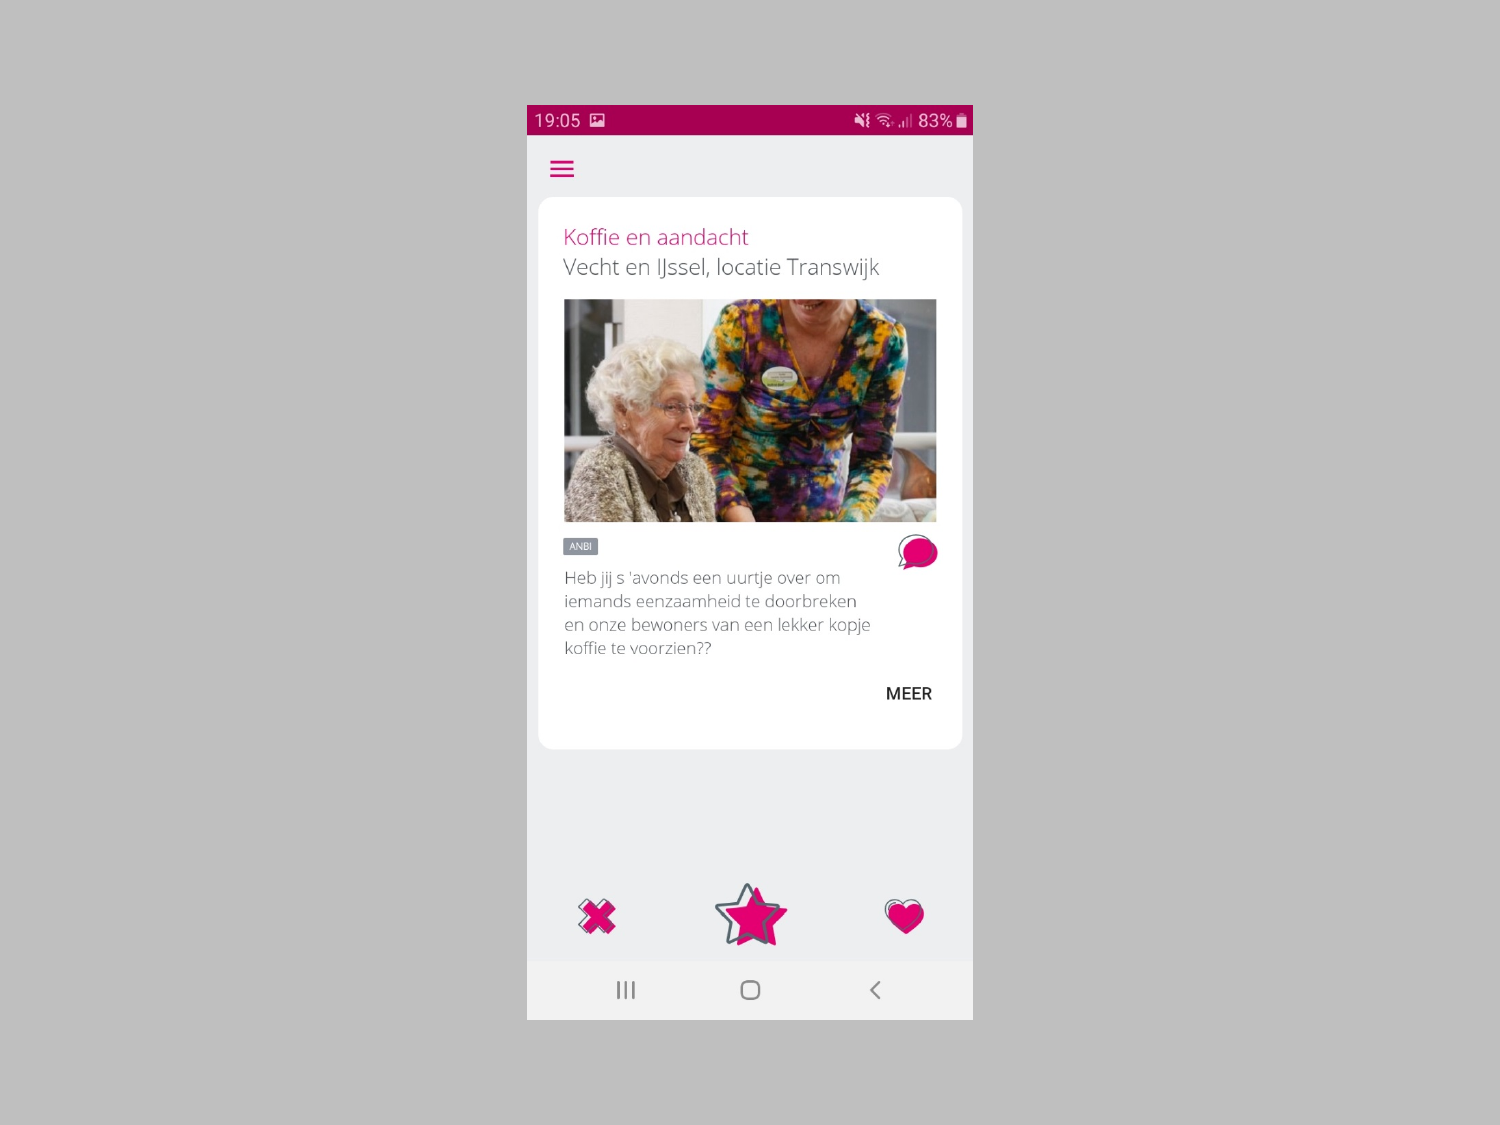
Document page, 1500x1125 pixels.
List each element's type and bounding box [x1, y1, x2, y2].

picture [527, 105, 973, 1020]
